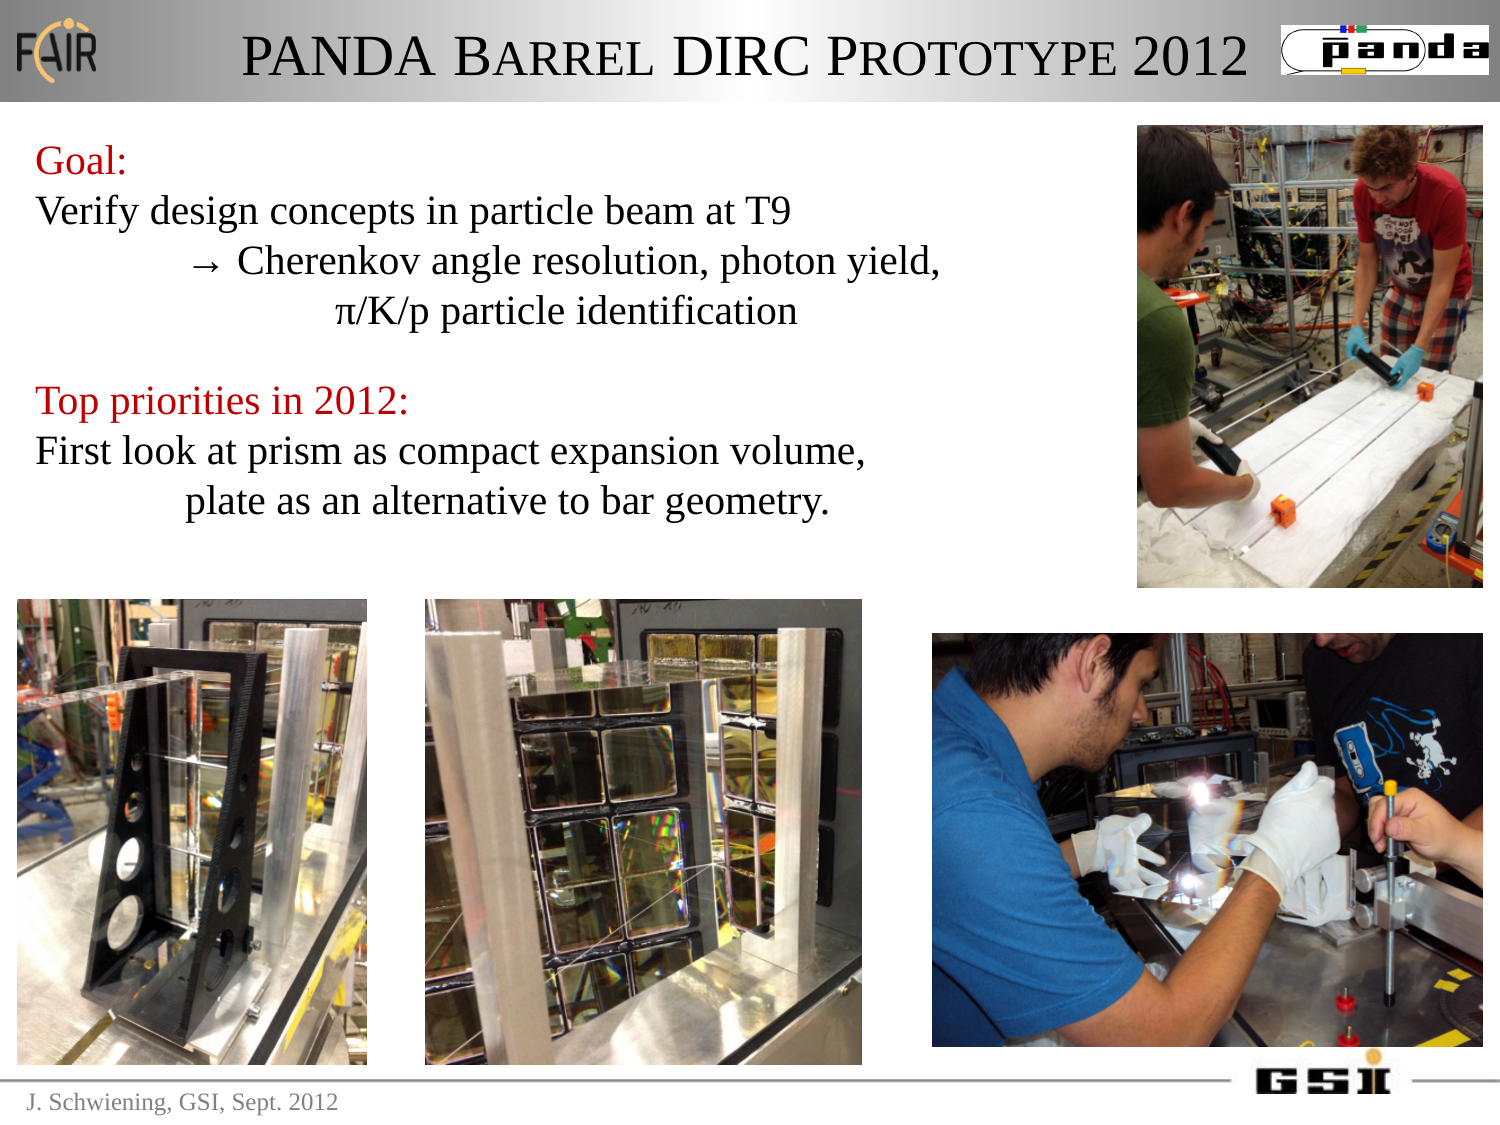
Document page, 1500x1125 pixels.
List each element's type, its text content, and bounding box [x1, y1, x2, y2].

picture [1137, 125, 1484, 588]
picture [17, 18, 96, 83]
text_box Goal: Verify design concepts in particle beam at T9 → Cherenkov angle resolution, photon yield, π/K/p particle identification Top priorities in 2012: First look at prism as compact expansion volume, plate as an alternative to bar geometry. [20, 125, 957, 531]
picture [1351, 25, 1489, 75]
picture [0, 599, 1500, 1094]
text_box PANDA BARREL DIRC PROTOTYPE 2012 [140, 1, 1351, 96]
